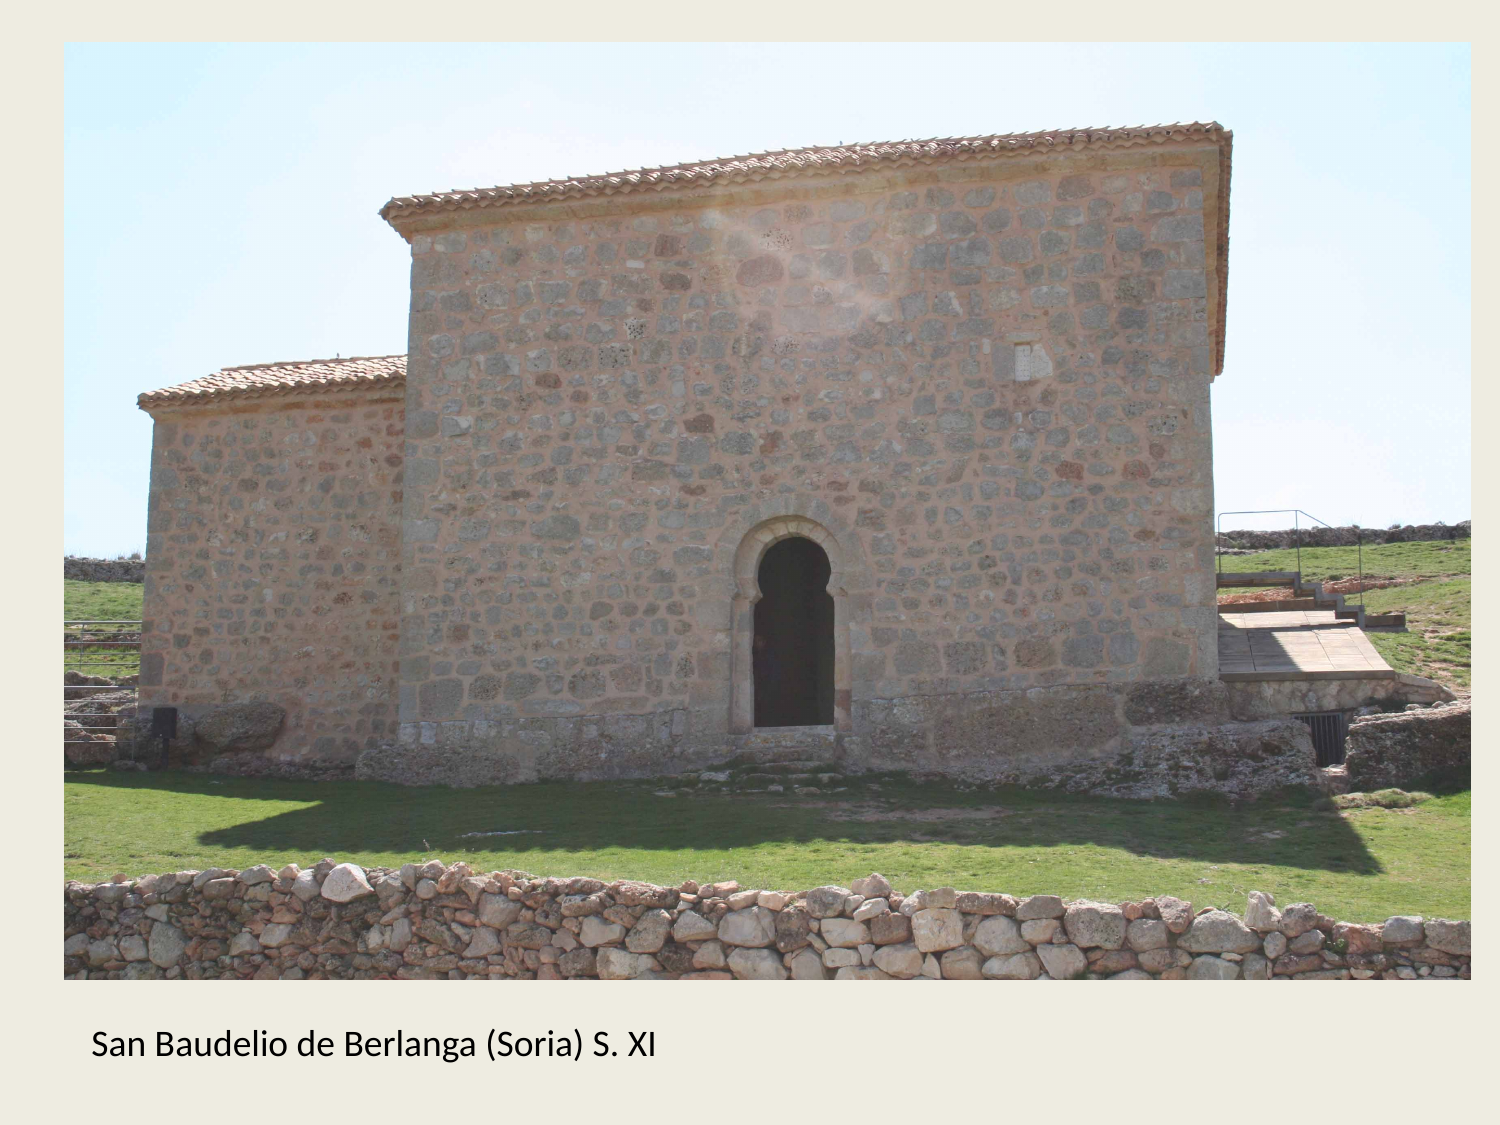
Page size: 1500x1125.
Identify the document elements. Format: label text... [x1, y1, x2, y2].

text_box San Baudelio de Berlanga (Soria) S. XI [76, 1011, 821, 1072]
picture [64, 42, 1471, 980]
